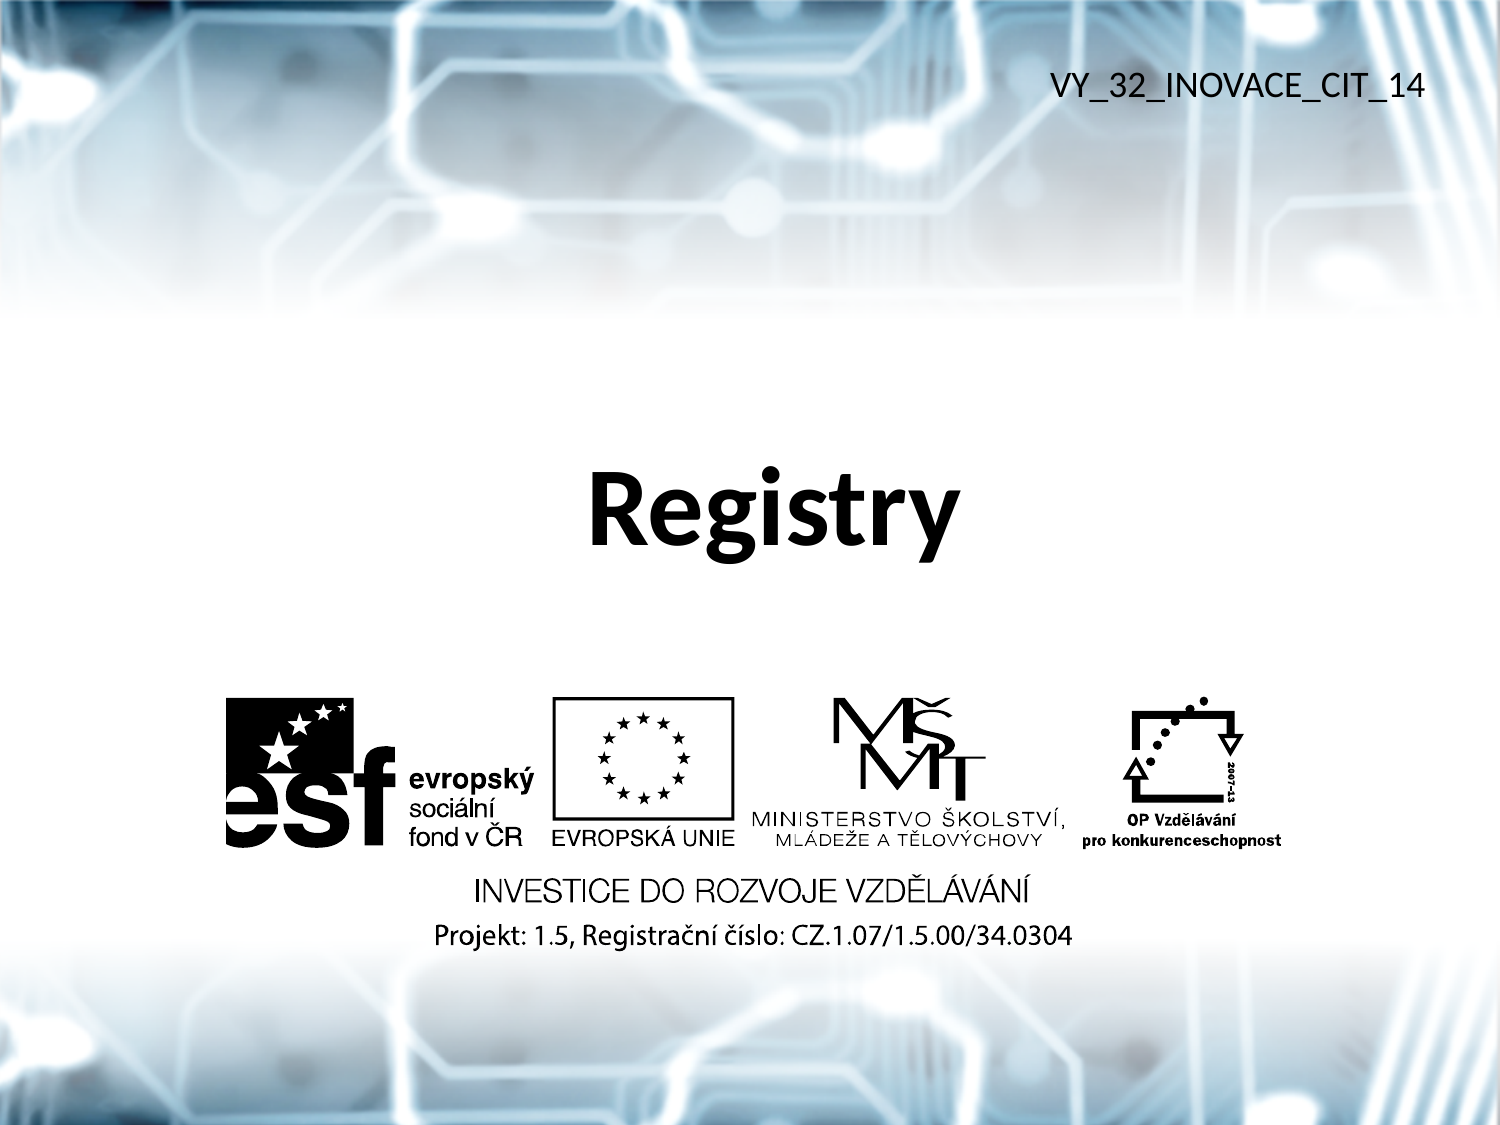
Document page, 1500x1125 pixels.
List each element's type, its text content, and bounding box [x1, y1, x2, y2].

title Registry [136, 377, 1412, 661]
picture [0, 0, 1500, 369]
picture [0, 696, 1500, 1125]
